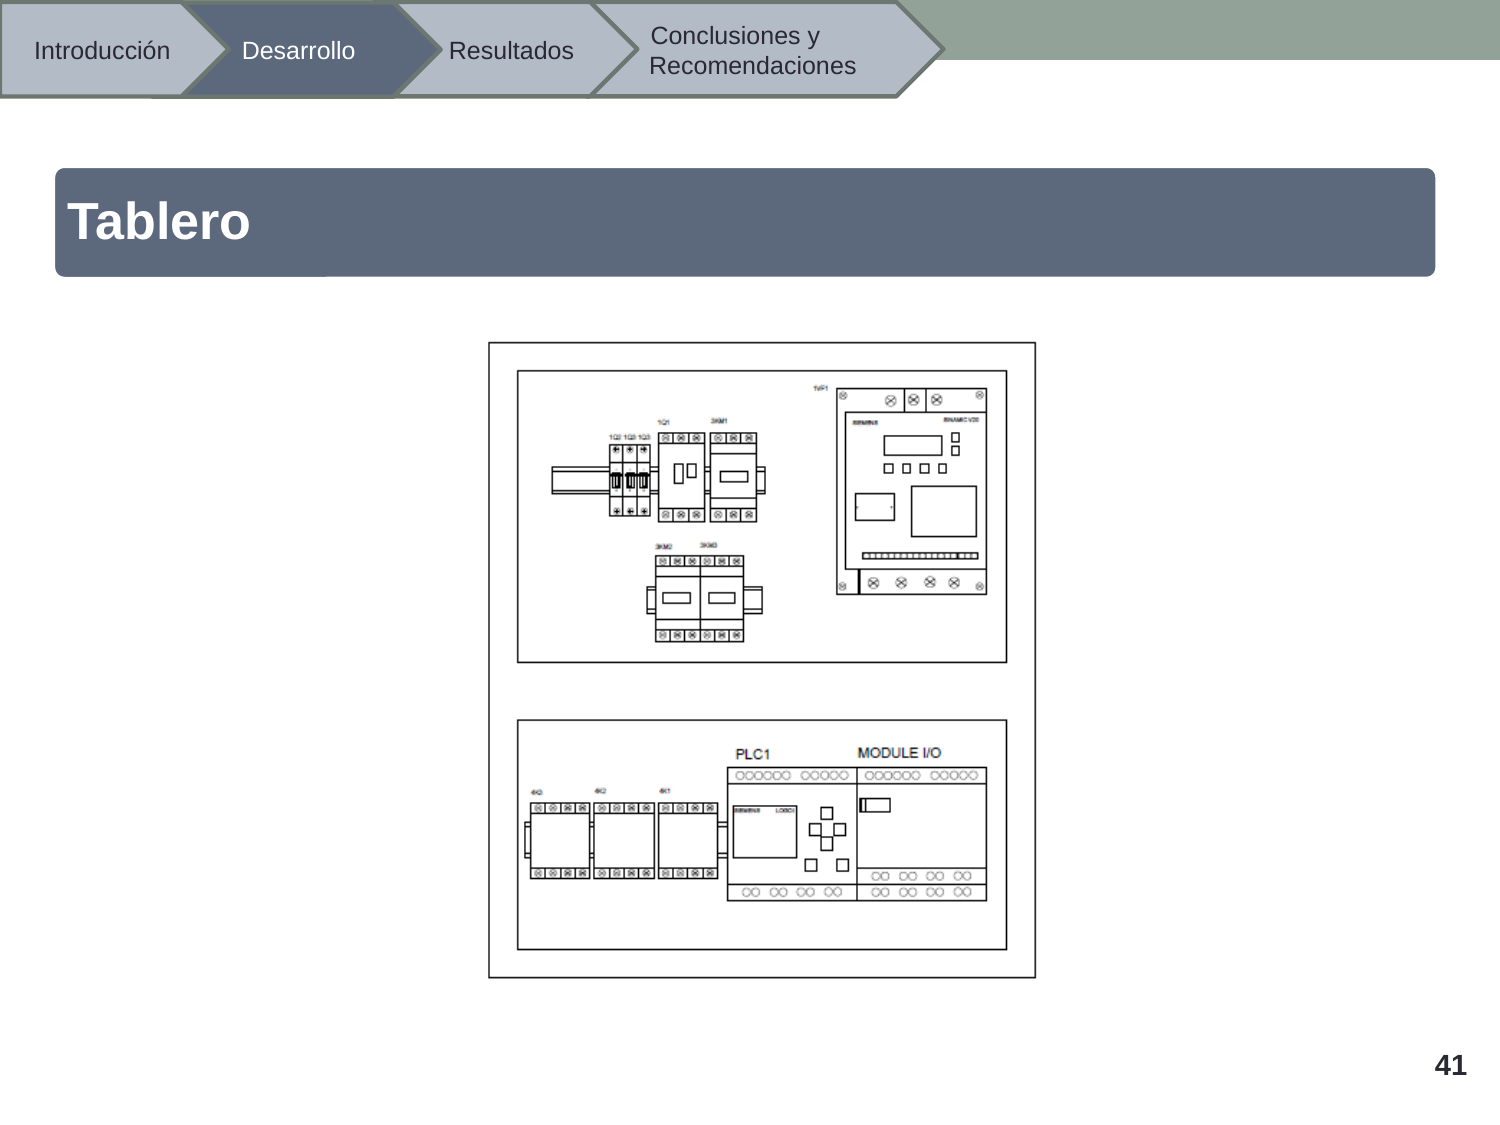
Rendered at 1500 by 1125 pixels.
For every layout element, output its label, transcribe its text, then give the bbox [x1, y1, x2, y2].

text_box [317, 846, 1134, 1084]
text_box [52, 96, 1438, 357]
text_box 41 [1132, 1024, 1483, 1103]
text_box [0, 1, 944, 97]
picture [477, 320, 1052, 989]
